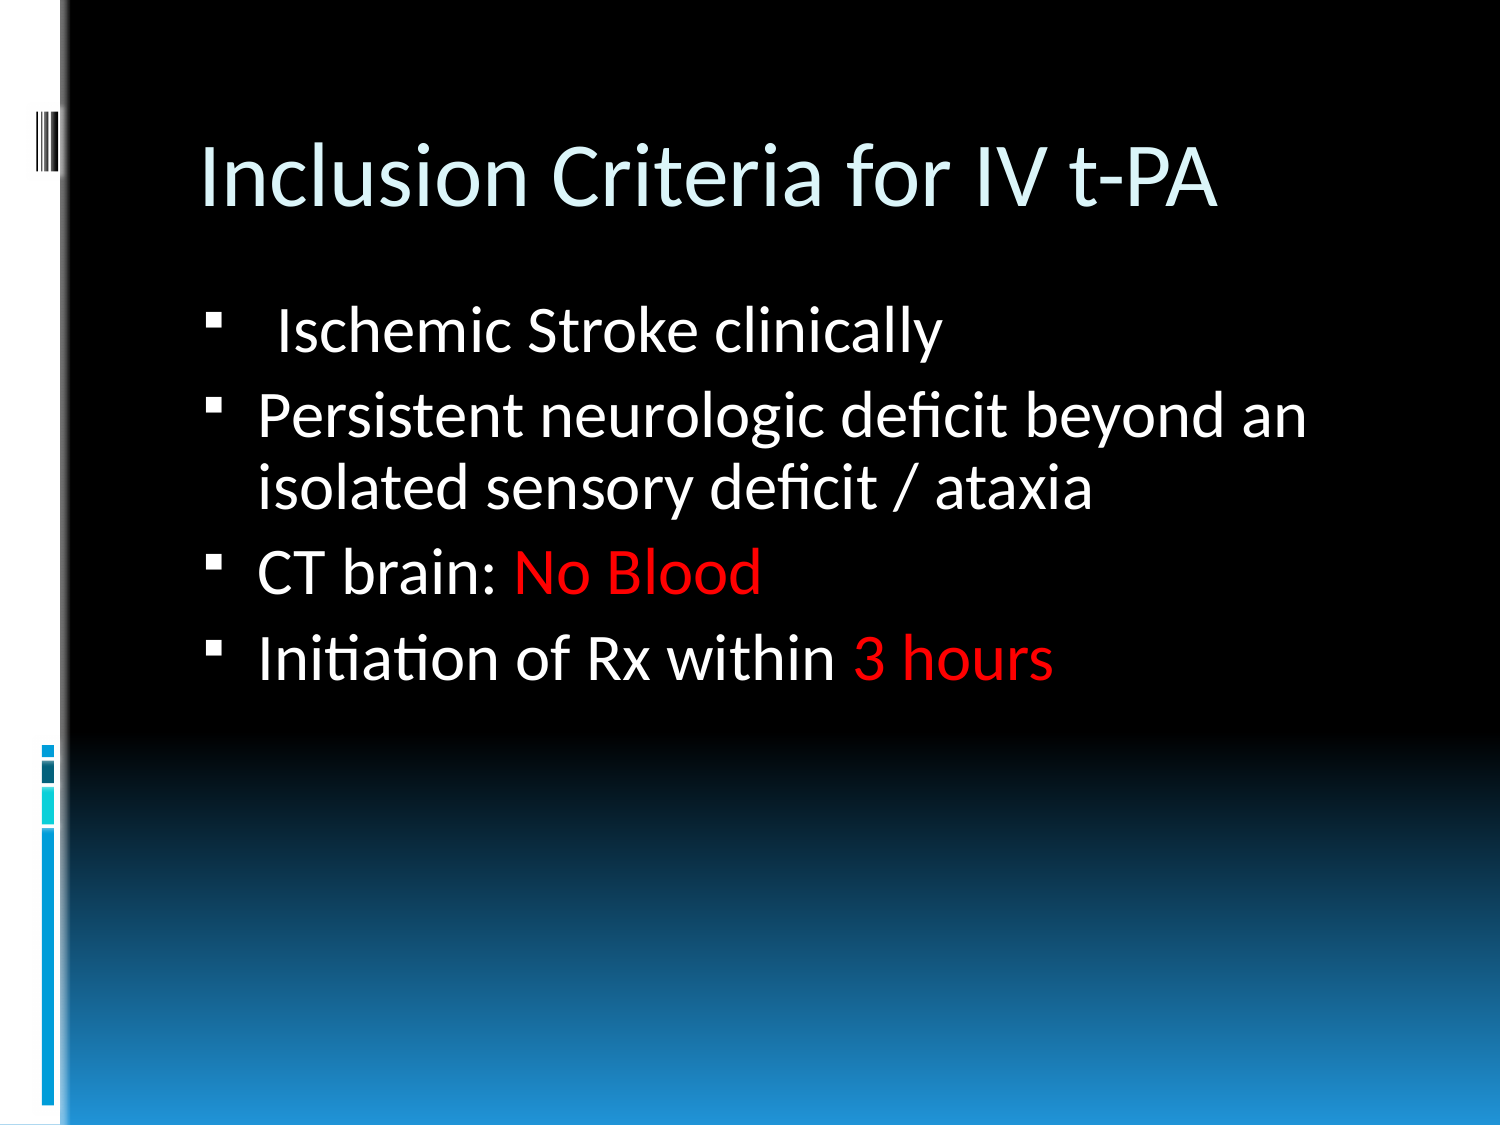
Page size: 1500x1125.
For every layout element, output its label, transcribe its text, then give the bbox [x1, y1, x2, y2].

text_box Inclusion Criteria for IV t-PA [124, 87, 1325, 325]
text_box Ischemic Stroke clinically Persistent neurologic deficit beyond an isolated sensory deficit / ataxia CT brain: No Blood Initiation of Rx within 3 hours [186, 287, 1500, 1038]
